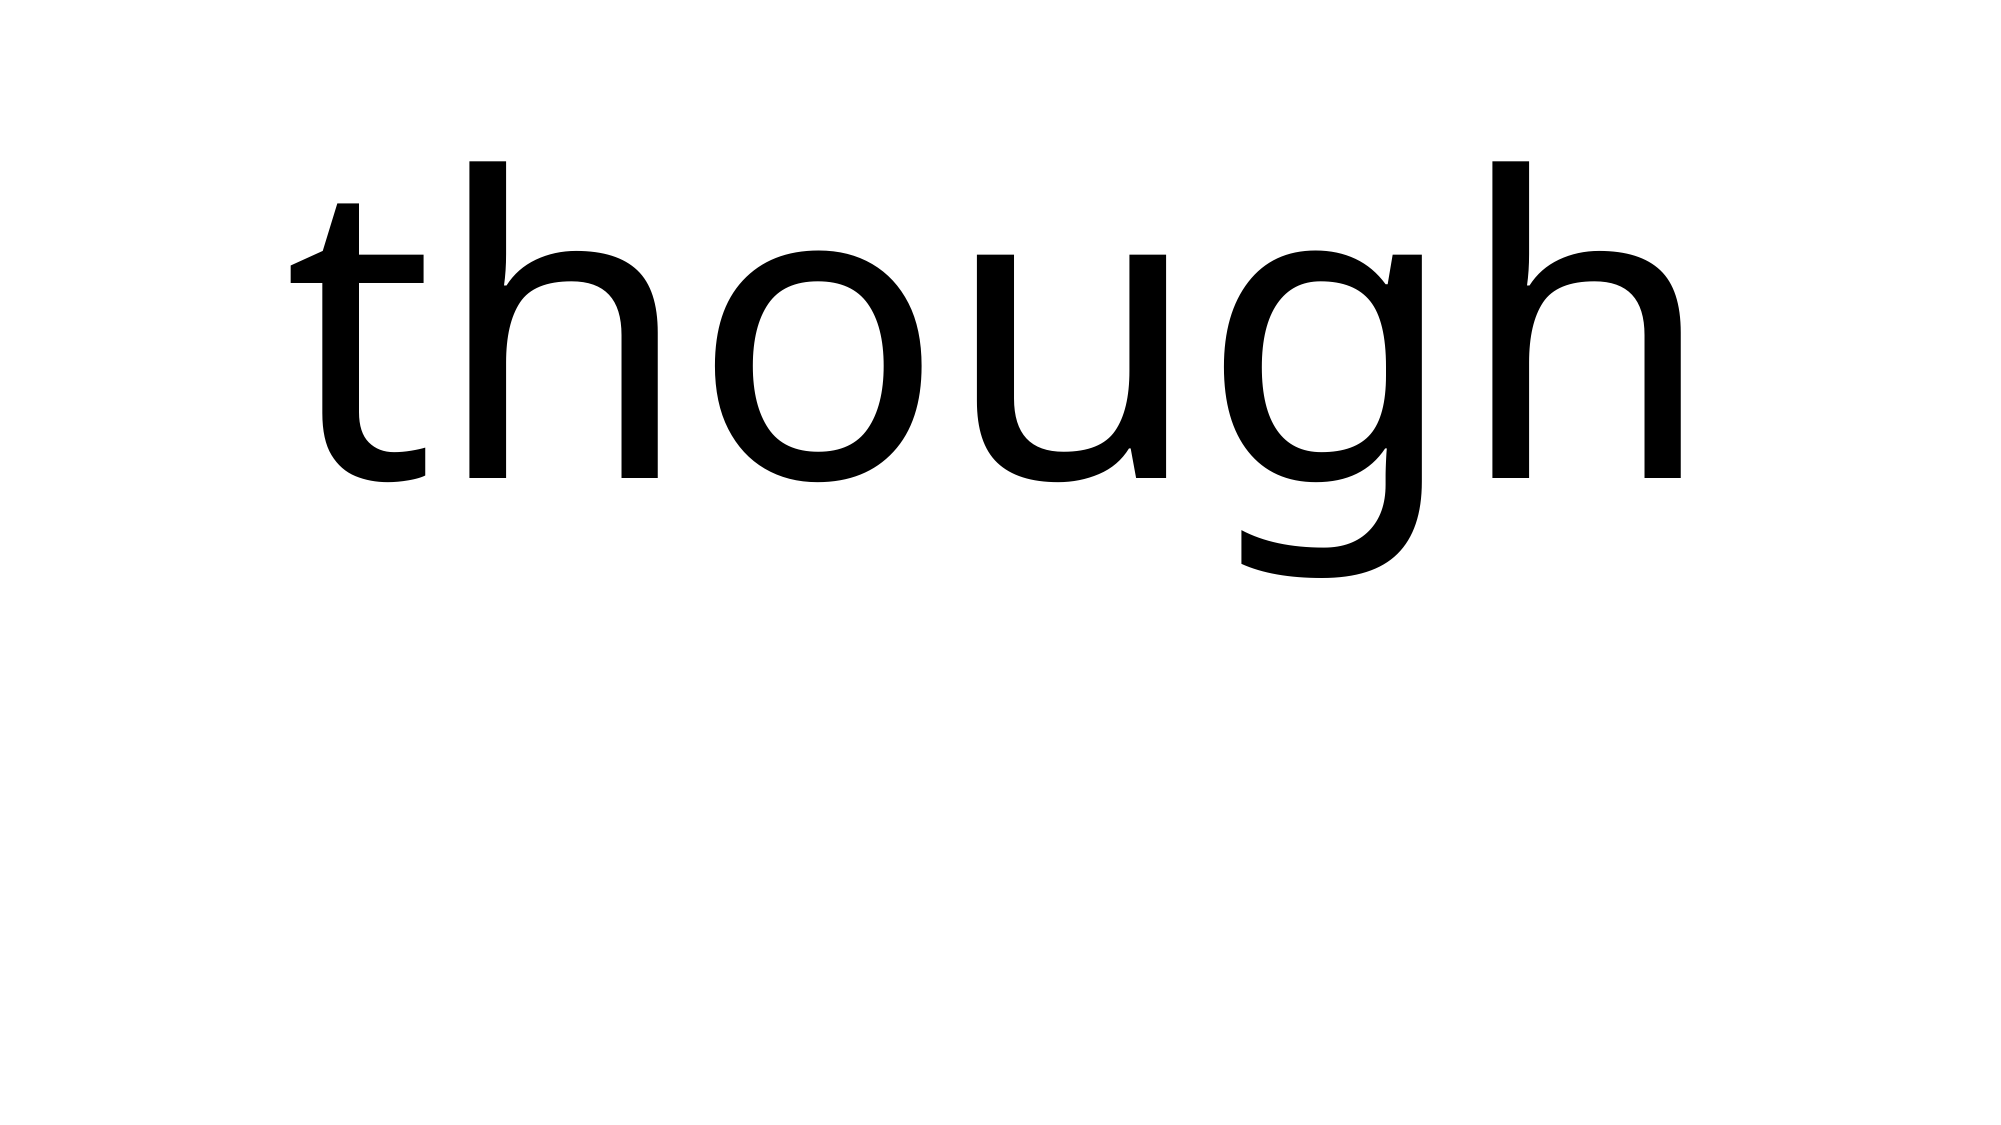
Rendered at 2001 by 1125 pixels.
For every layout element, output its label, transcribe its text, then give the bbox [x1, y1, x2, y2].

title though [249, 184, 1750, 576]
